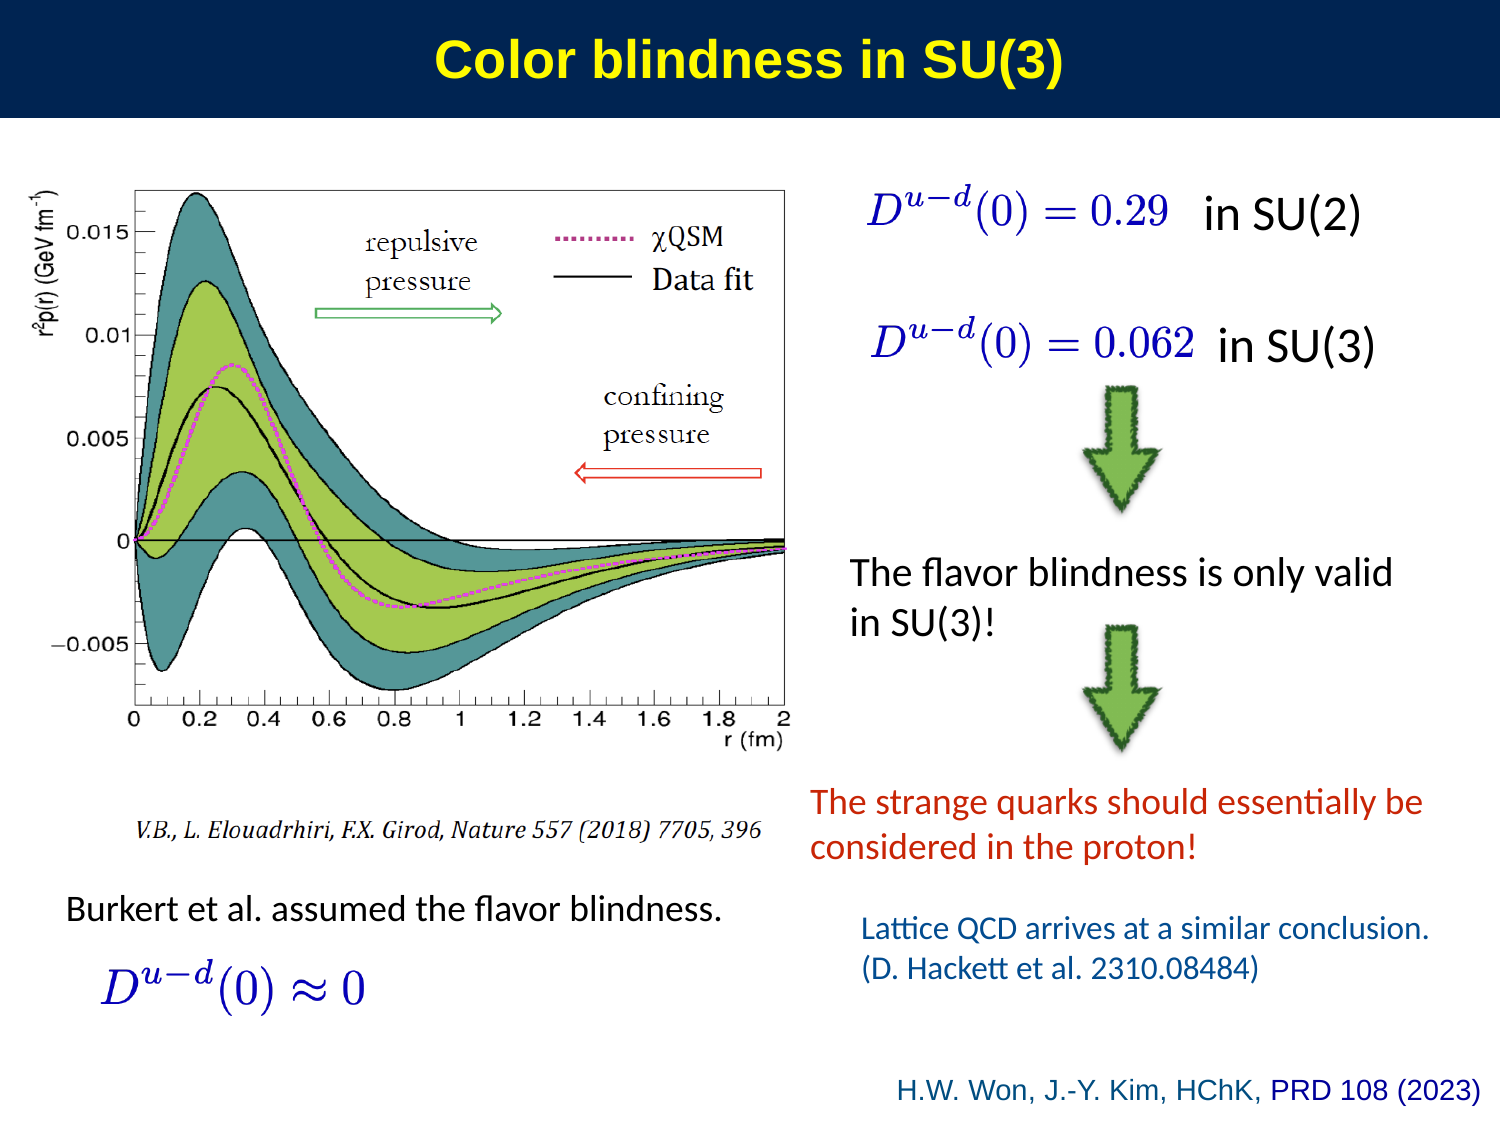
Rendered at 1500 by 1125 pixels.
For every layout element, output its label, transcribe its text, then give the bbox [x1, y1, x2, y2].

text_box Burkert et al. assumed the flavor blindness. [57, 875, 733, 938]
text_box H.W. Won, J.-Y. Kim, HChK, PRD 108 (2023) [890, 1065, 1488, 1112]
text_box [801, 383, 1442, 875]
text_box Lattice QCD arrives at a similar conclusion. (D. Hackett et al. 2310.08484) [852, 897, 1440, 994]
picture [17, 176, 802, 853]
picture [100, 958, 365, 1016]
text_box [0, 0, 1500, 118]
text_box Color blindness in SU(3) [84, 13, 1416, 102]
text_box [867, 176, 1387, 376]
